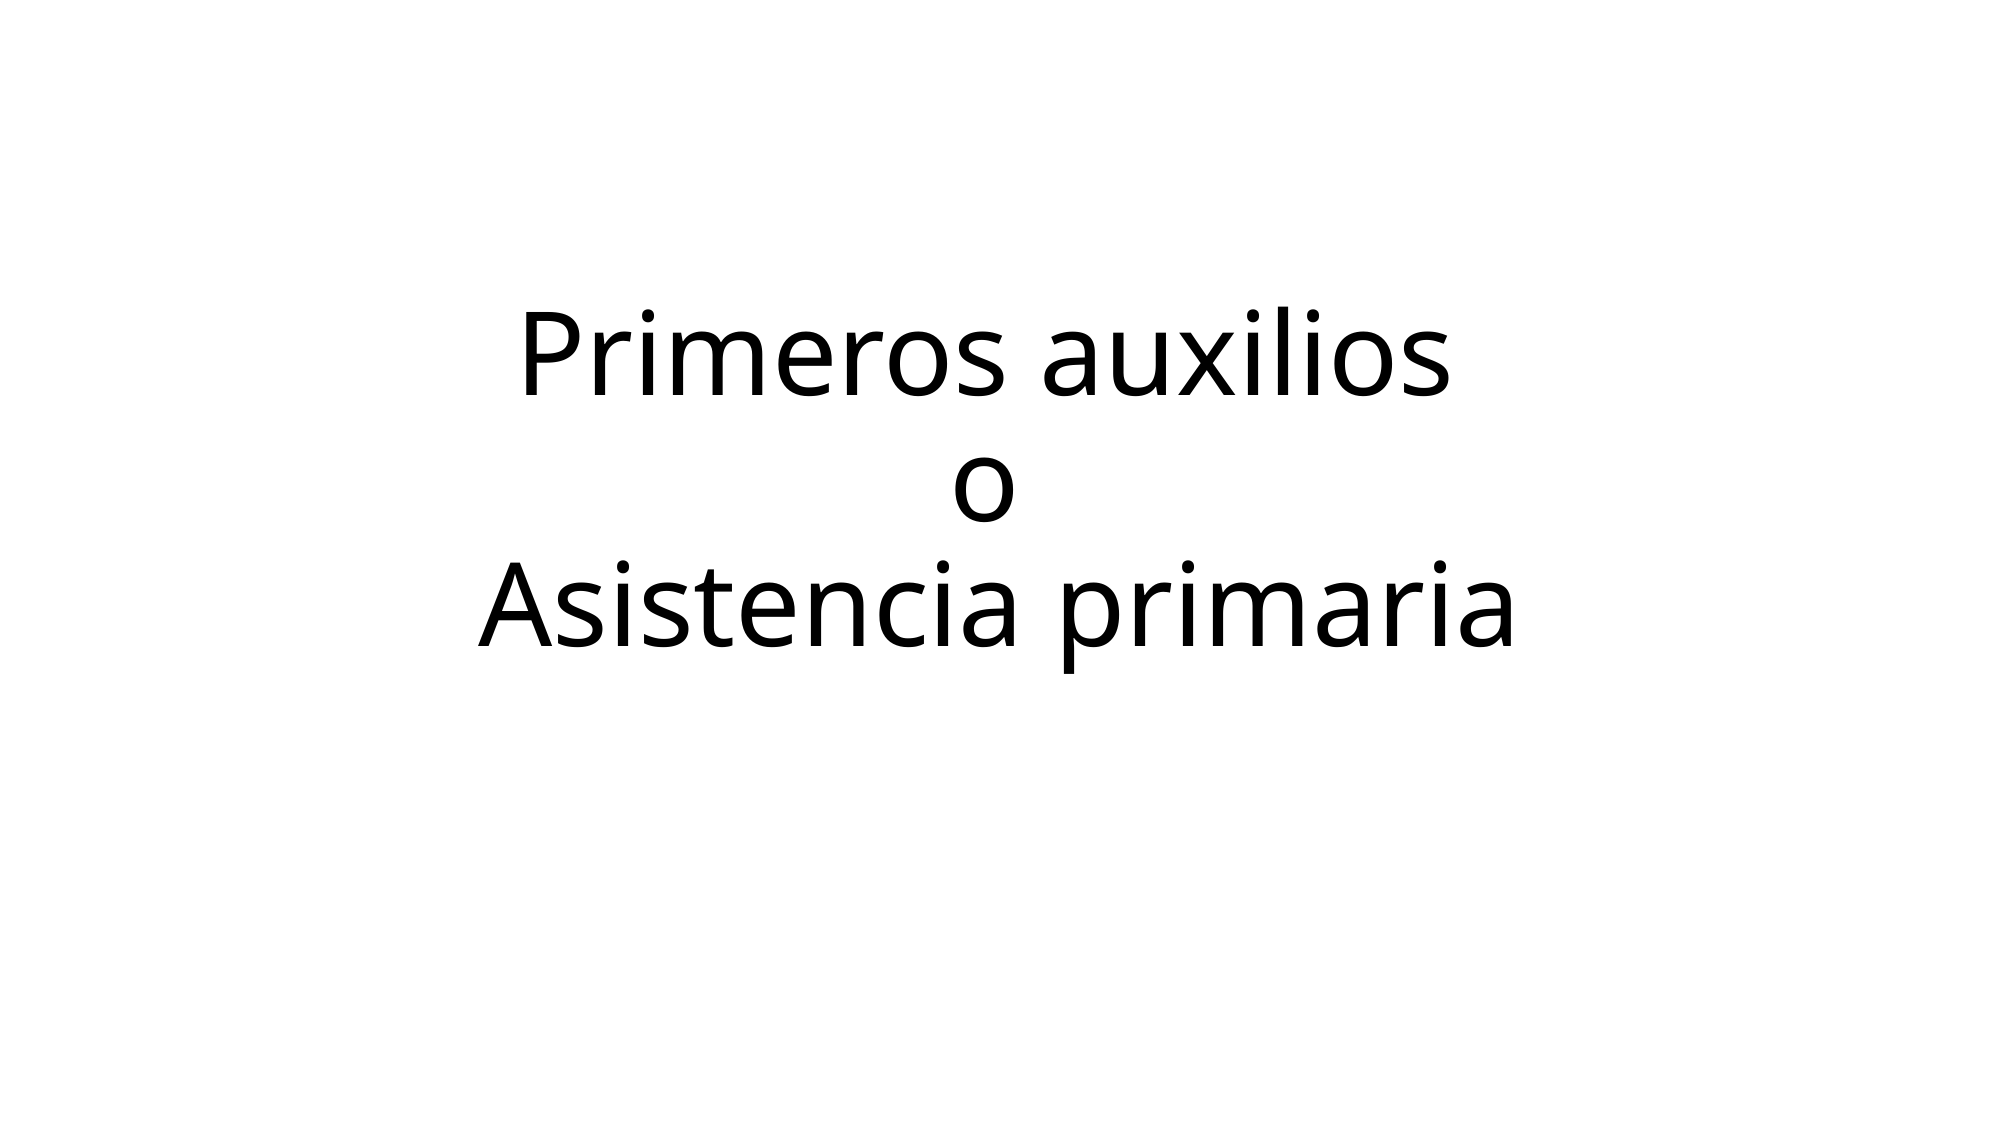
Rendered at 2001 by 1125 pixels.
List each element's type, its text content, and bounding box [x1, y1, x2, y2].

title Primeros auxilios o Asistencia primaria [175, 287, 1825, 680]
